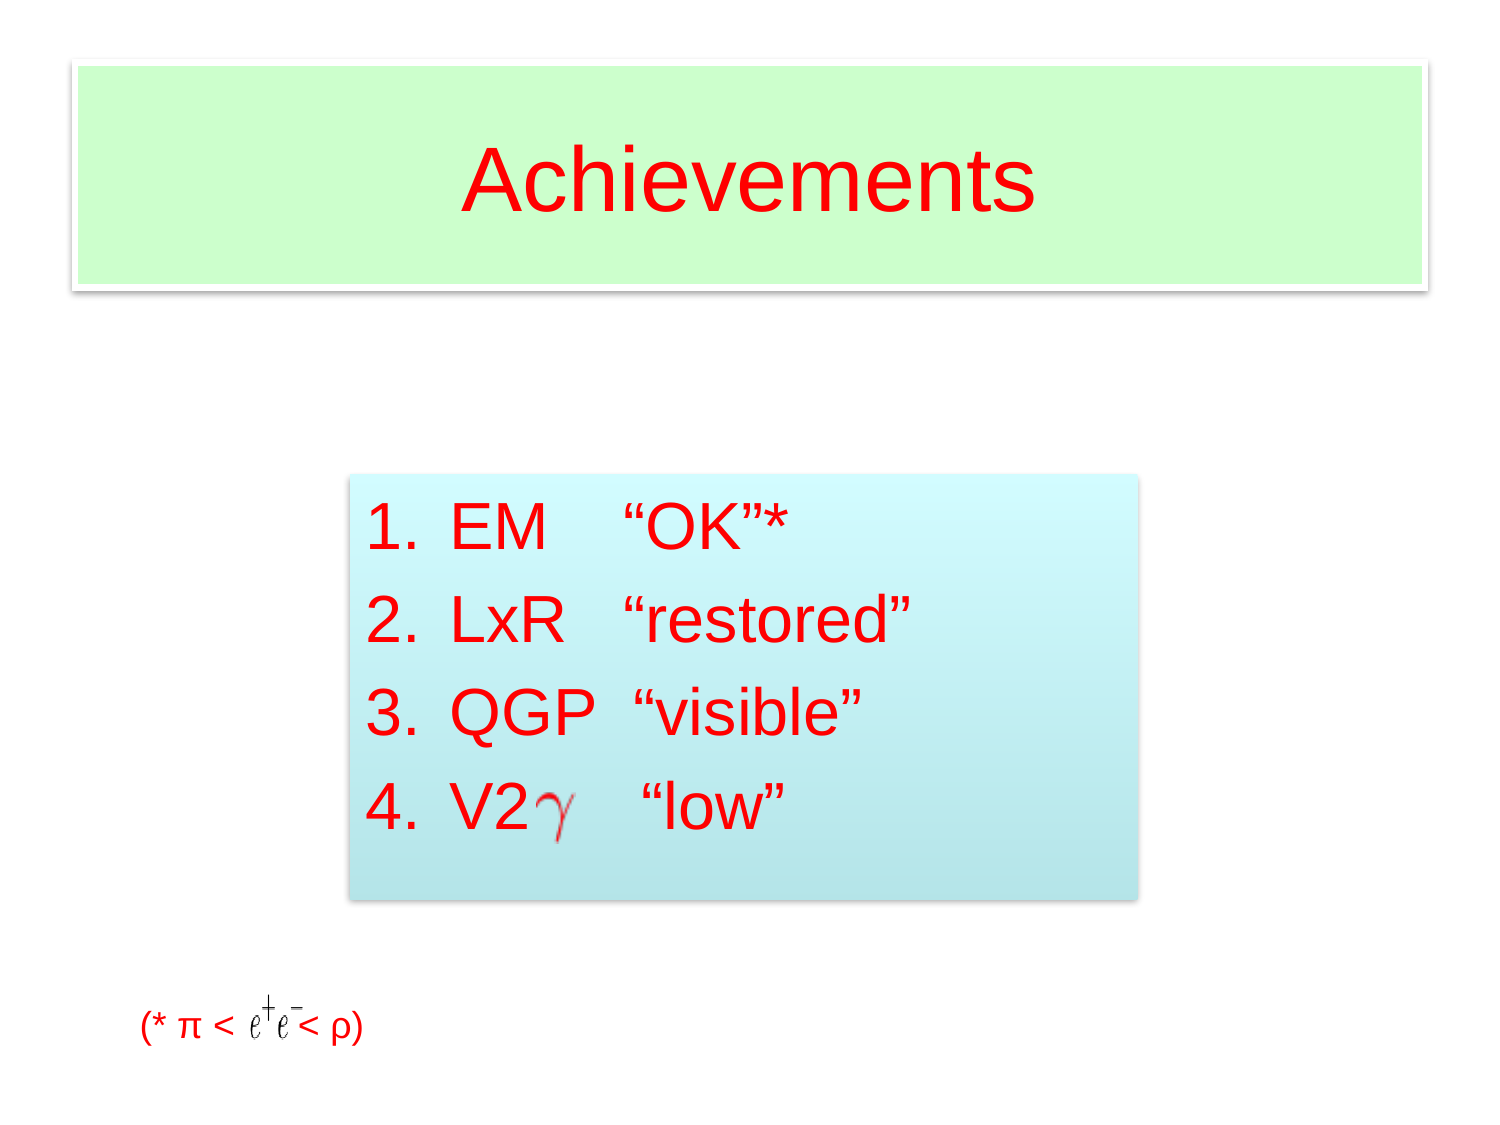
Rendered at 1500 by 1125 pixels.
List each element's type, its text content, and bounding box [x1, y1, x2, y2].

text_box (* π < < ρ) [124, 993, 388, 1054]
picture [536, 791, 577, 844]
title Achievements [72, 59, 1428, 291]
list EM “OK”* LxR “restored” QGP “visible” V2 “low” [349, 474, 1138, 901]
picture [249, 993, 304, 1040]
